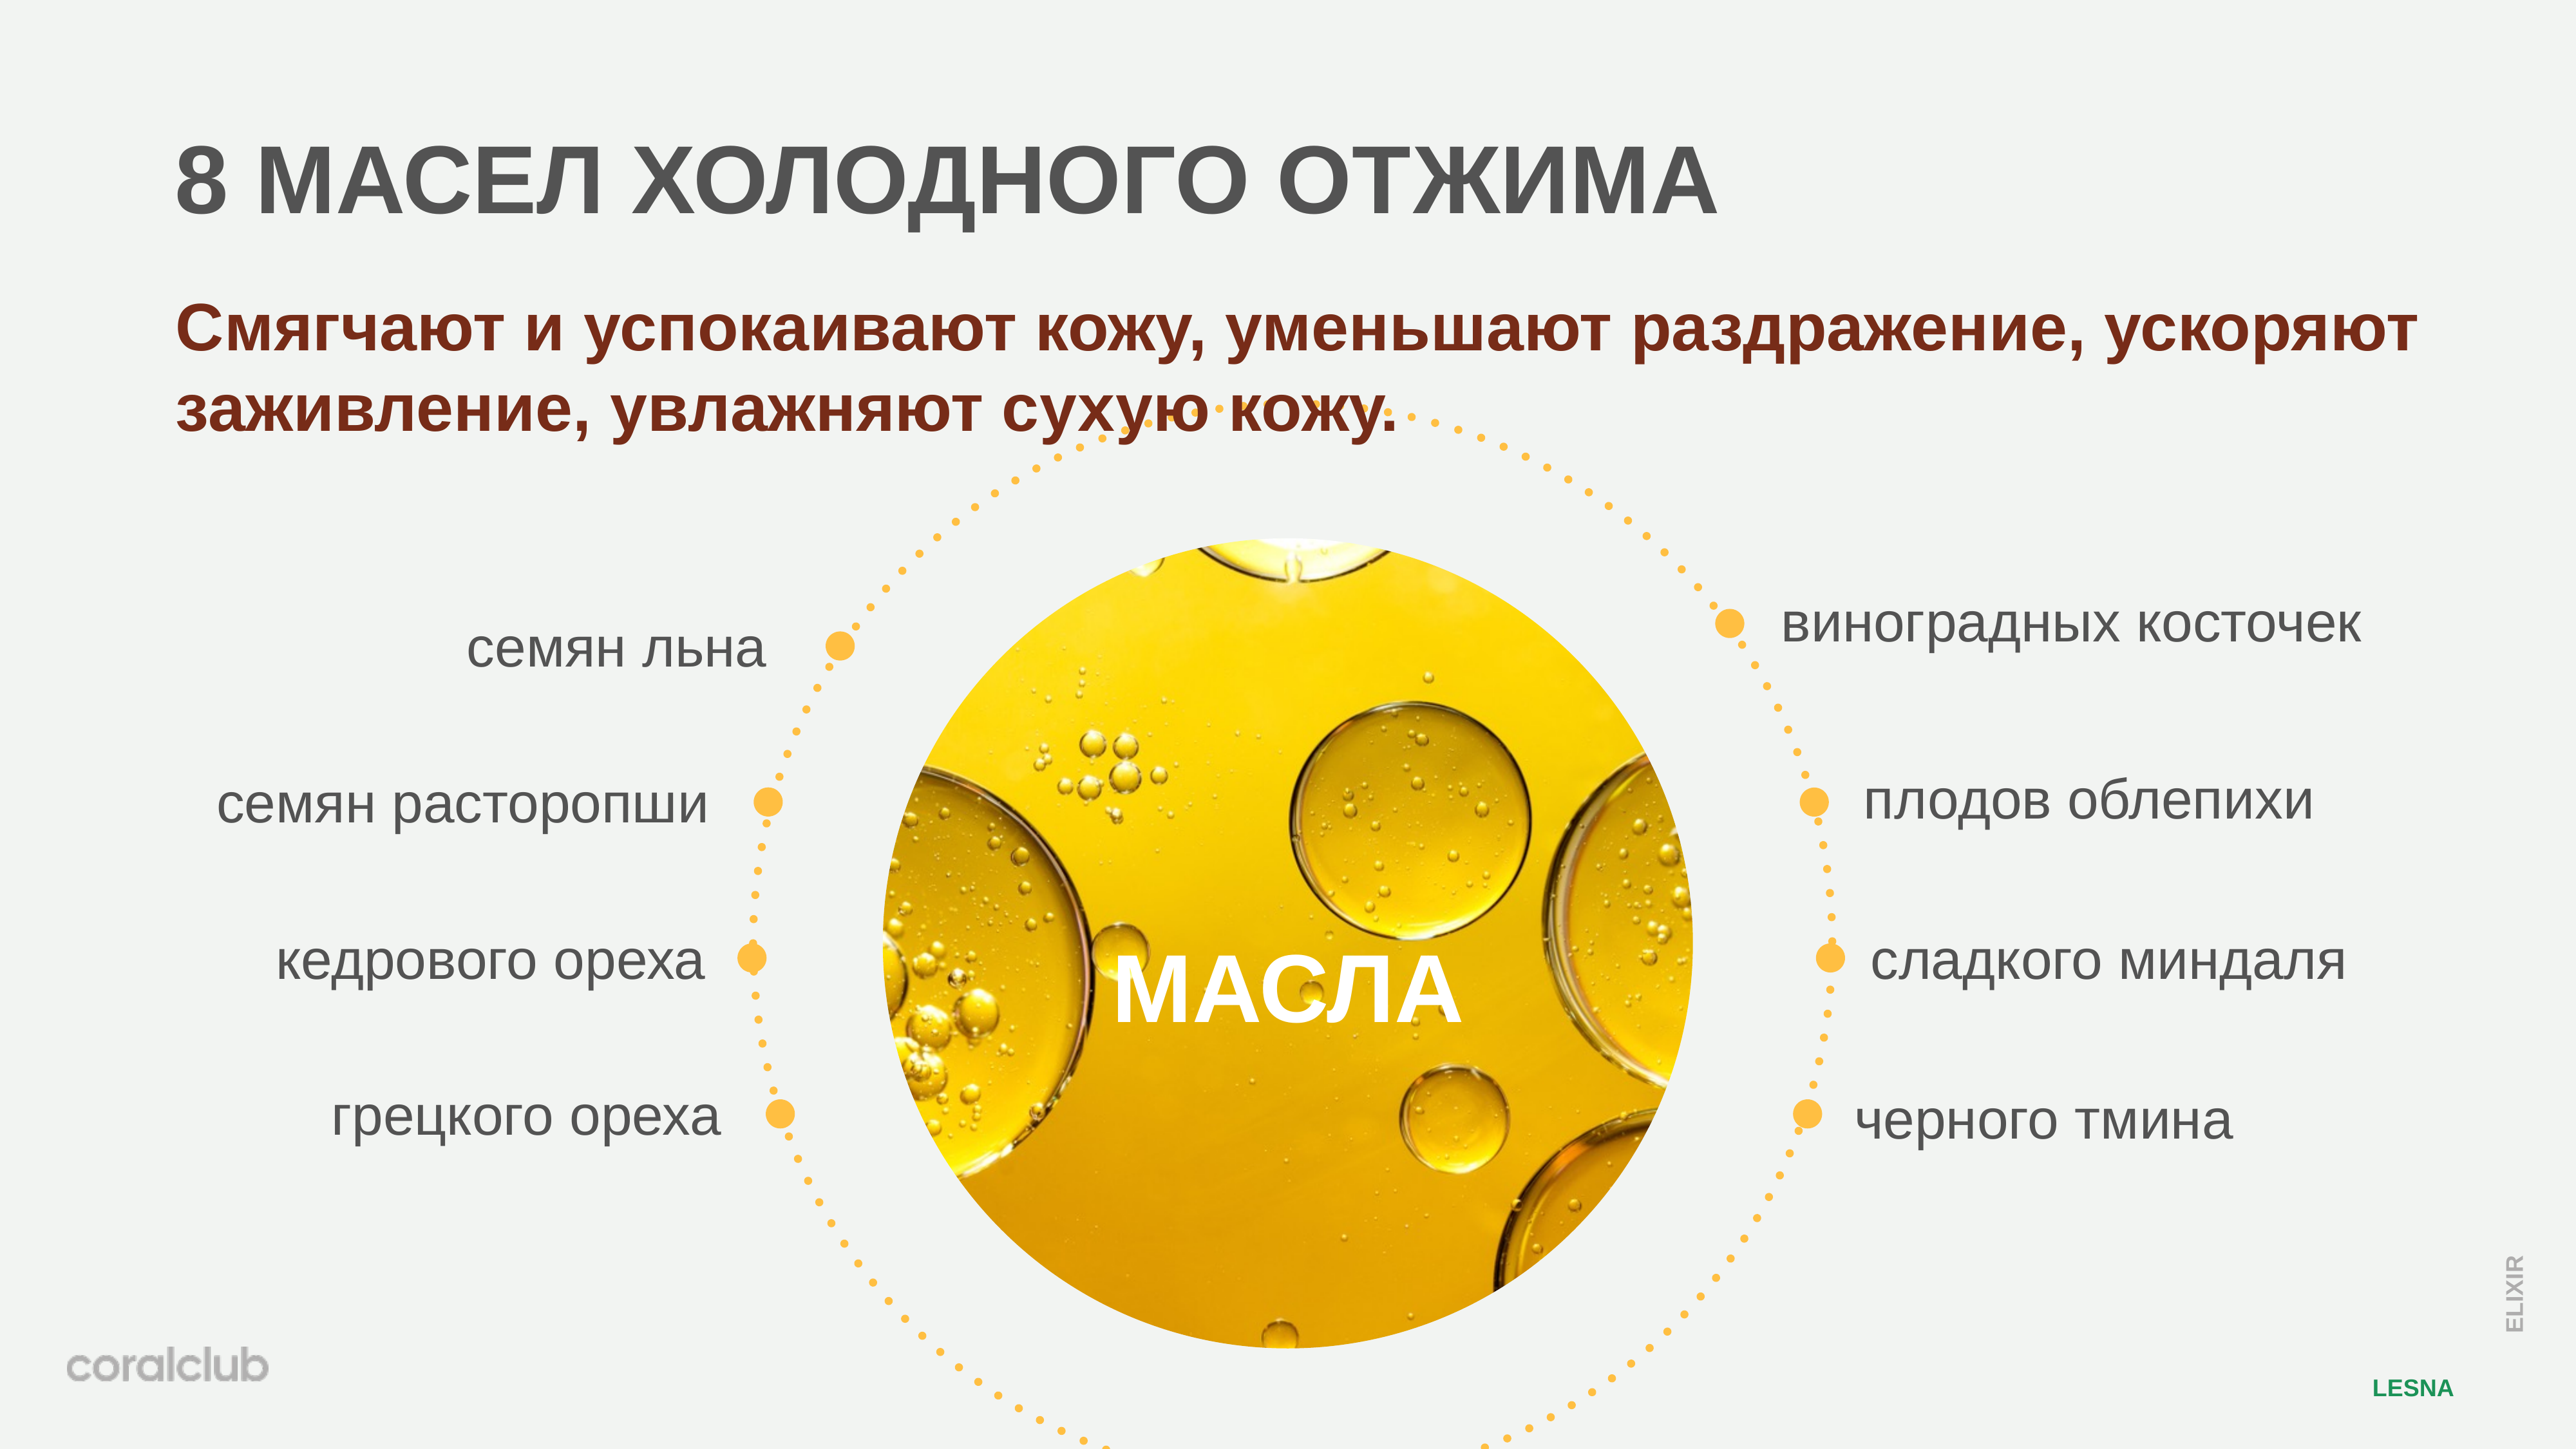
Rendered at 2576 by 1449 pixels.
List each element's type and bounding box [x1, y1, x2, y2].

picture [882, 538, 1693, 1349]
text_box [0, 0, 2576, 1449]
